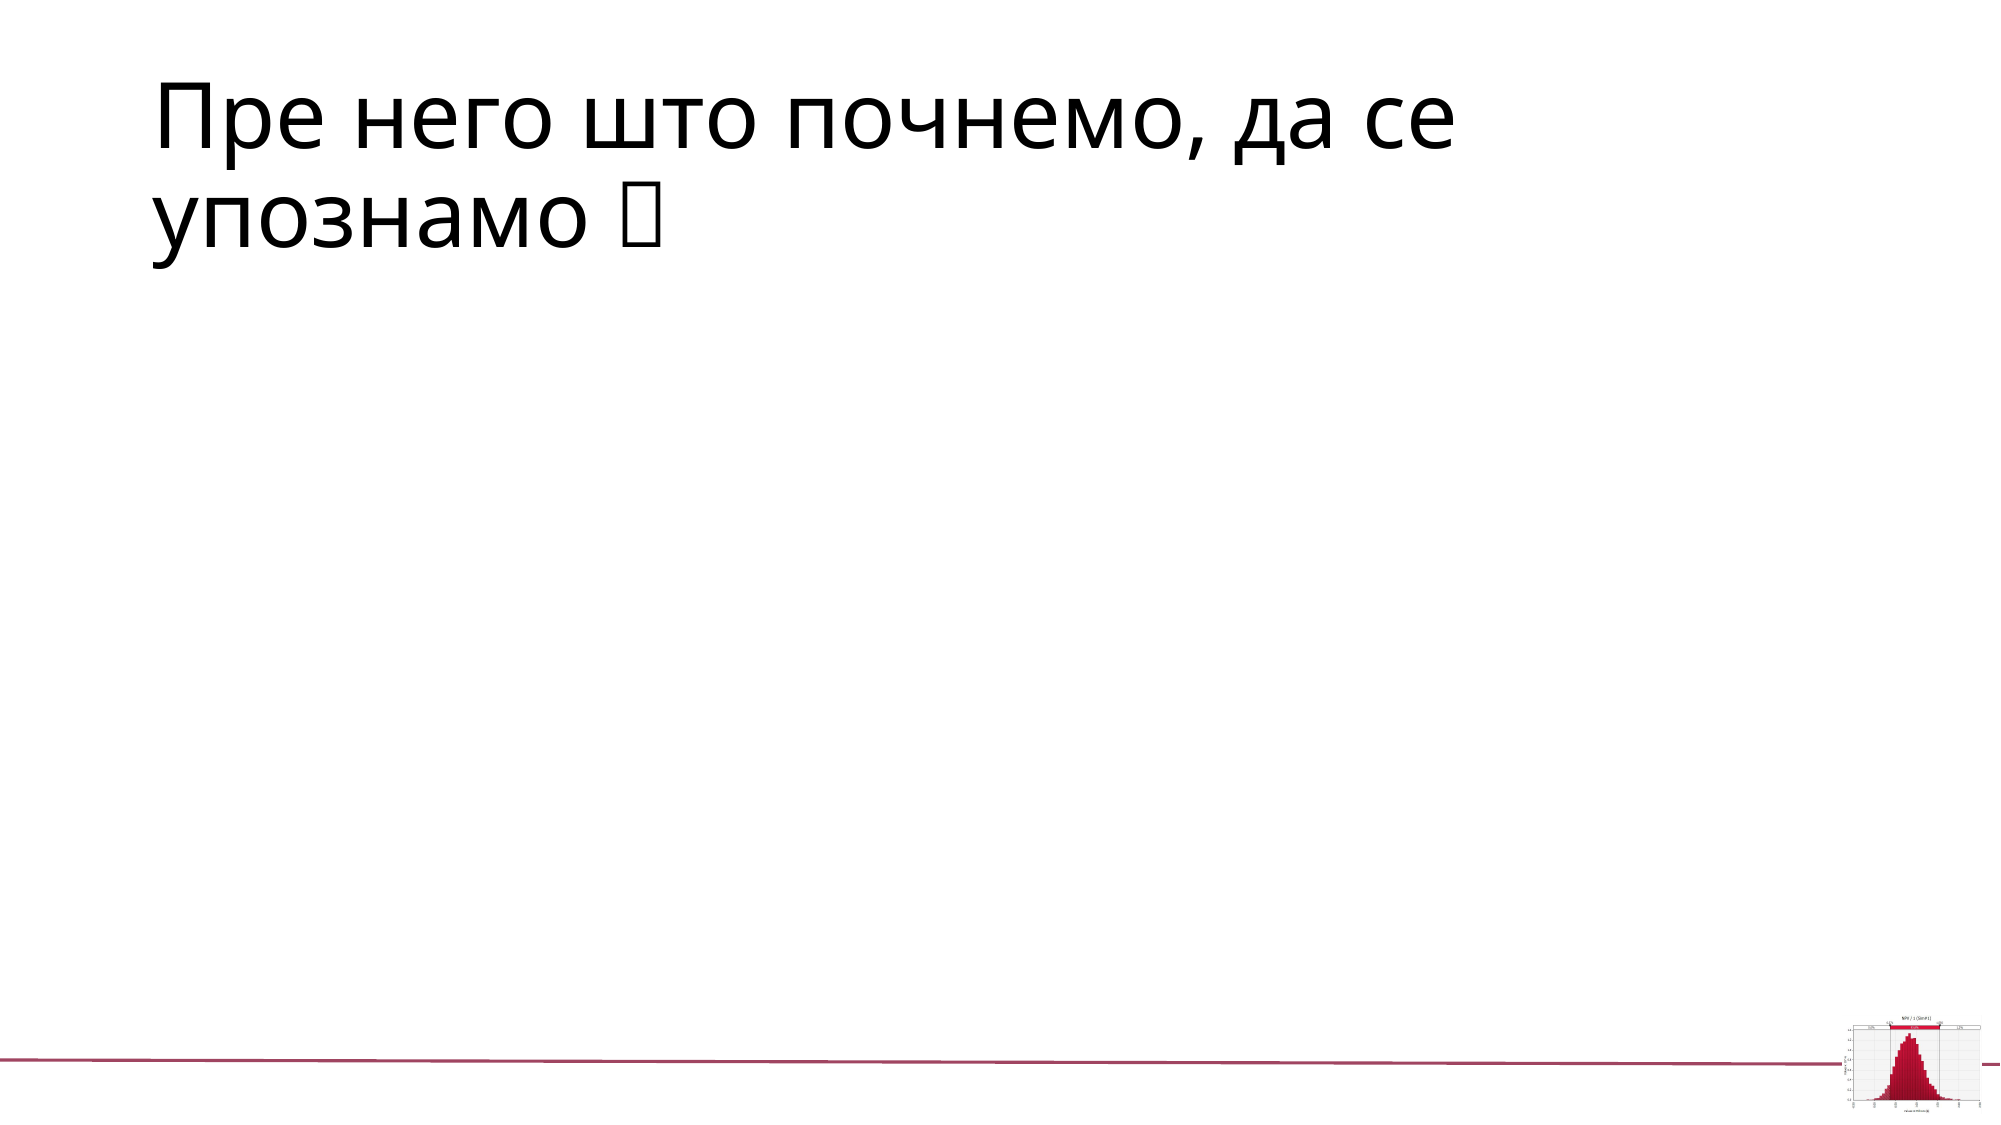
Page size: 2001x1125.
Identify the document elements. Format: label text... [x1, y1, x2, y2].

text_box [0, 1059, 1841, 1065]
title Пре него што почнемо, да се упознамо  [137, 59, 1863, 278]
picture [1841, 1015, 1983, 1114]
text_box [1983, 1059, 2000, 1065]
